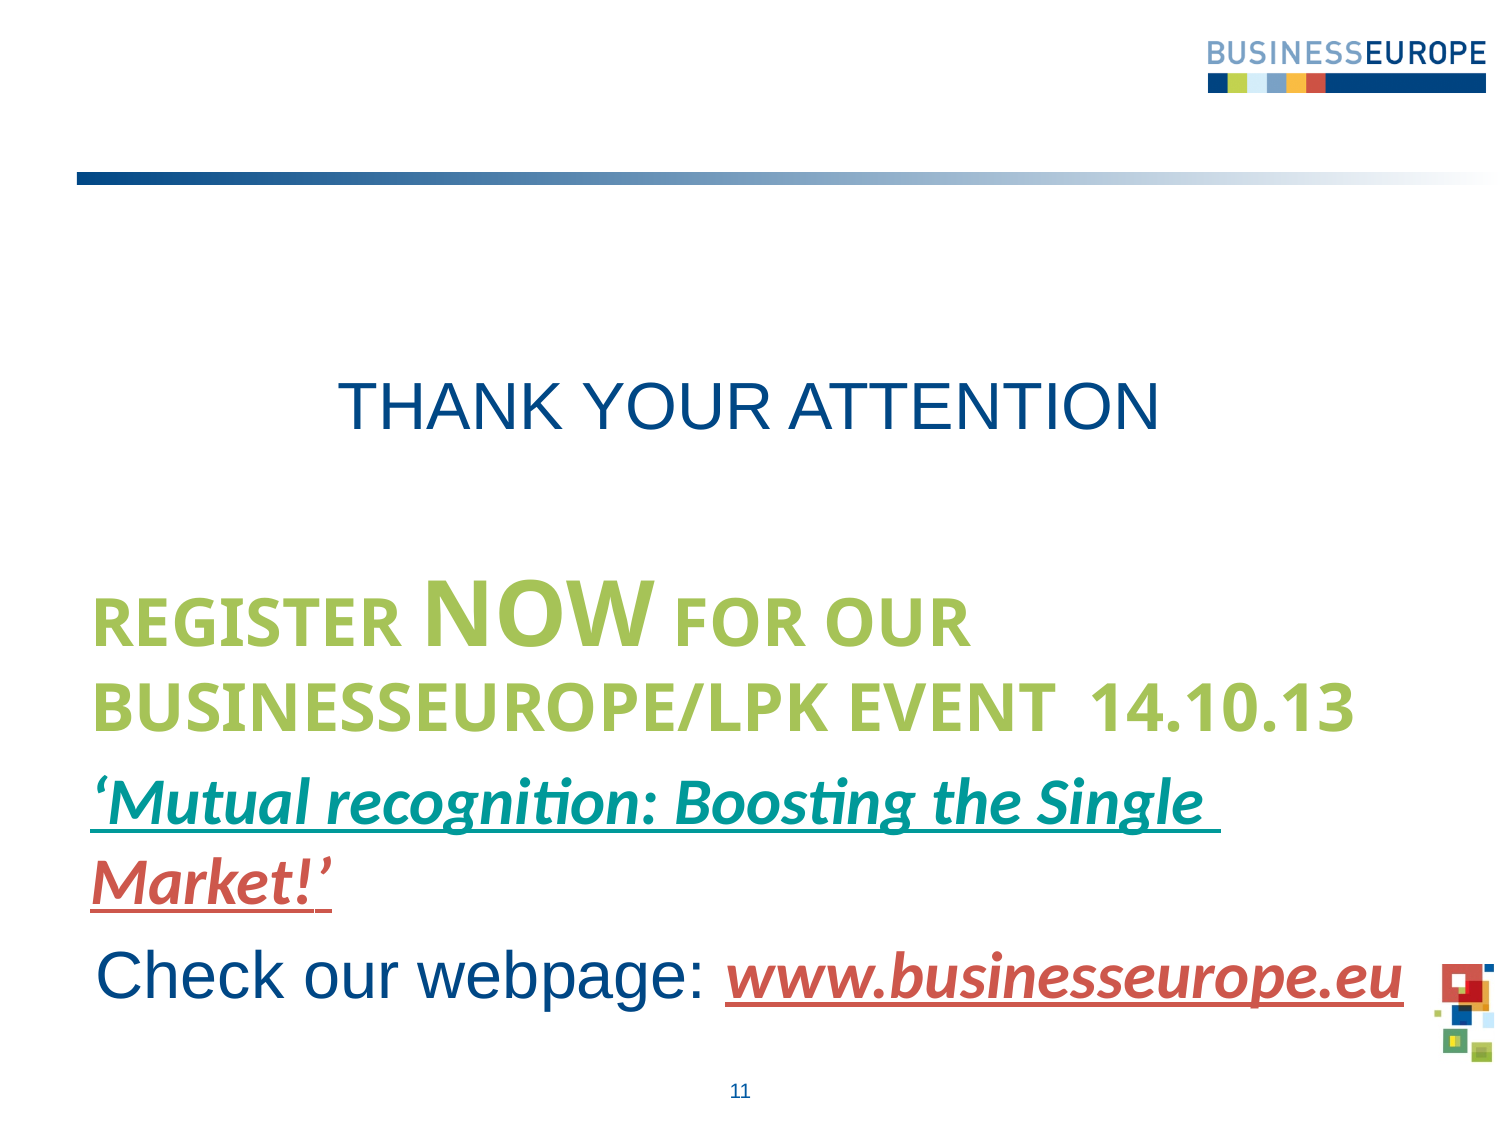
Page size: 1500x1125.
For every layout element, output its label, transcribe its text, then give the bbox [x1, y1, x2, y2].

picture [1198, 31, 1495, 102]
picture [1430, 964, 1495, 1066]
slide_number 11 [565, 1070, 916, 1114]
list THANK YOUR ATTENTION Register NOW for our BUSINESSEUROPE/LPK Event 14.10.13 ‘Mutual recognition: Boosting the Single Market!’ Check our webpage: www.businesseurope.eu [74, 262, 1426, 1006]
